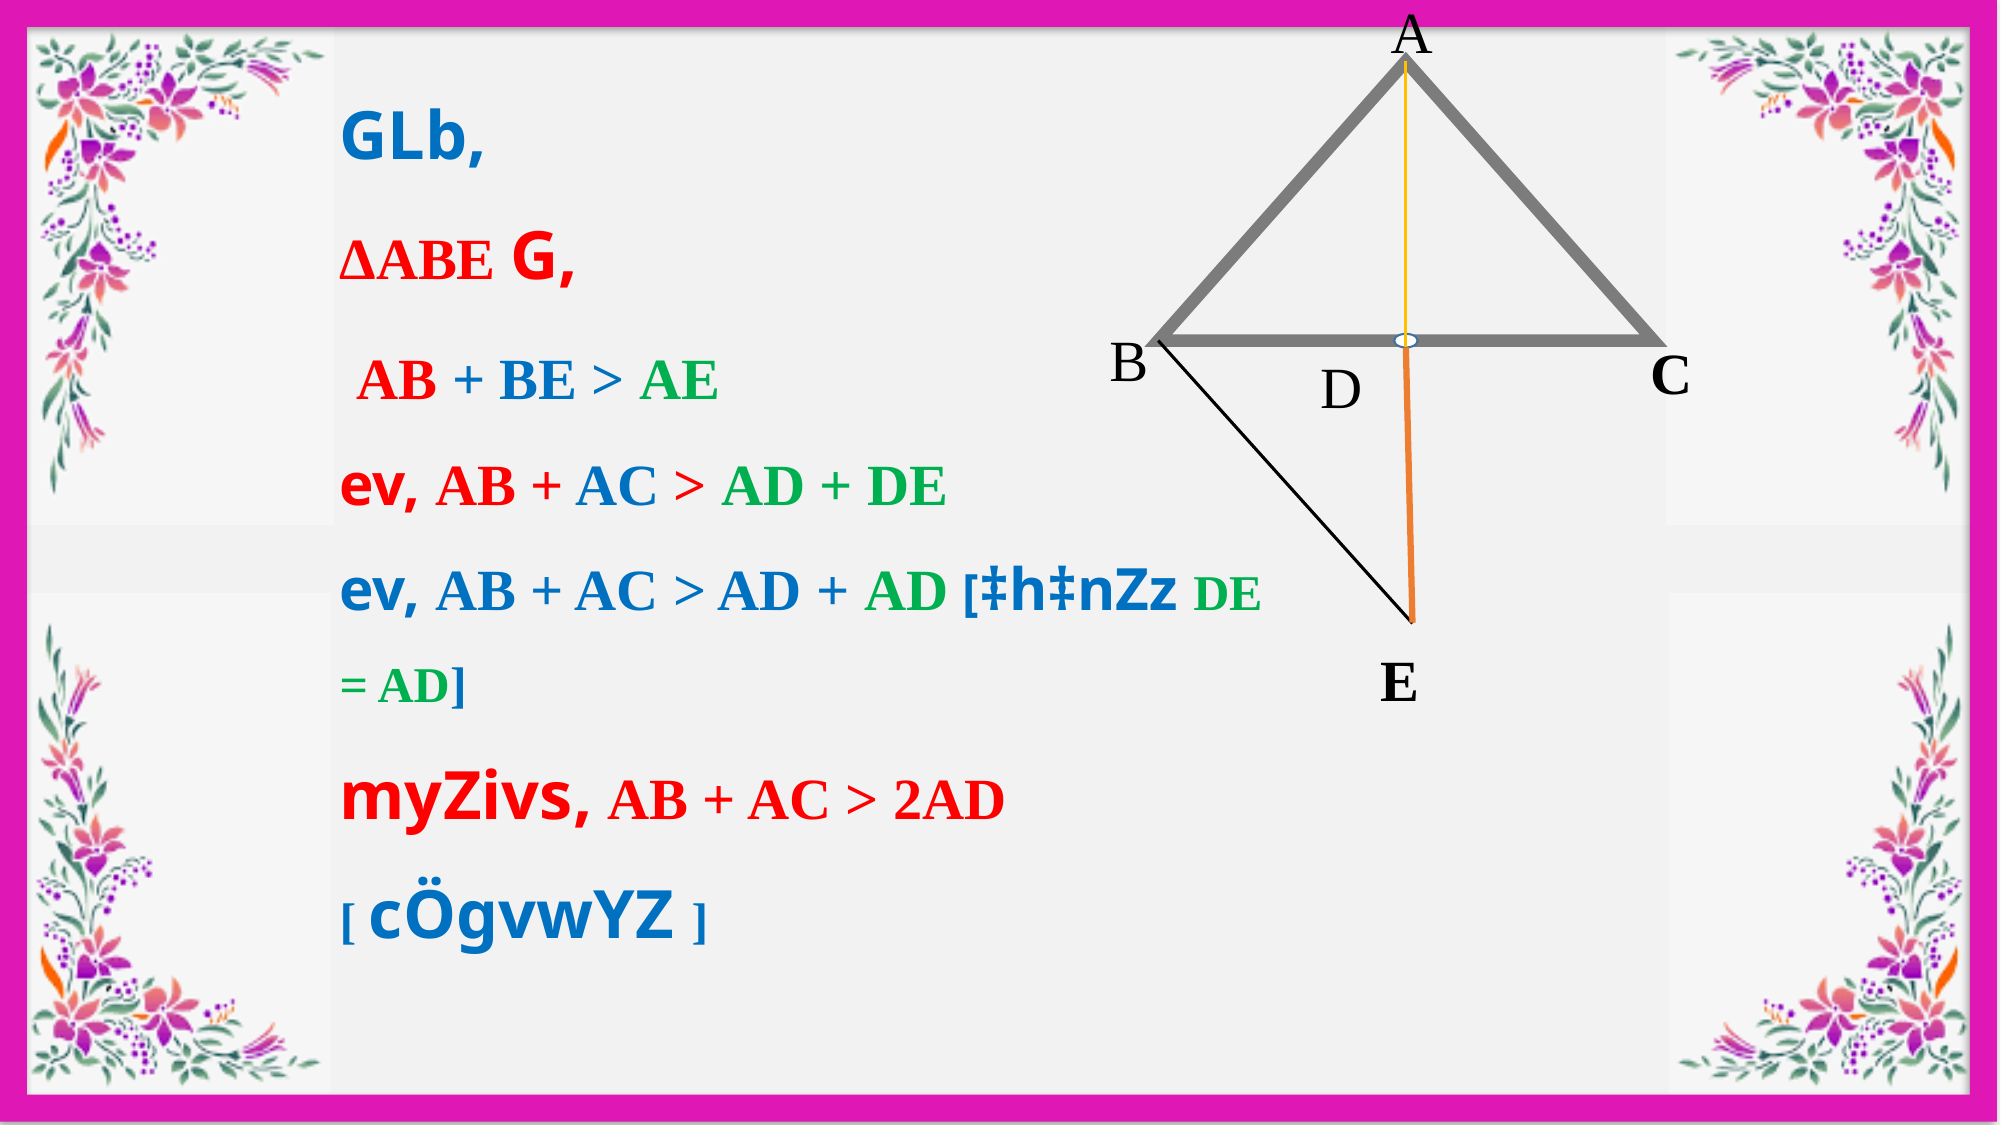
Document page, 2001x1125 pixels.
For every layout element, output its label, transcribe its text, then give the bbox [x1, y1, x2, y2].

picture [1713, 27, 1969, 525]
picture [27, 593, 324, 1094]
picture [1669, 593, 1969, 1094]
picture [27, 27, 324, 524]
text_box GLb, ΔABE G, AB + BE > AE ev, AB + AC > AD + DE ev, AB + AC > AD + AD [‡h‡nZz DE = AD] myZivs, AB + AC > 2AD [ cÖgvwYZ ] [324, 24, 1313, 1101]
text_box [1087, 0, 1713, 713]
